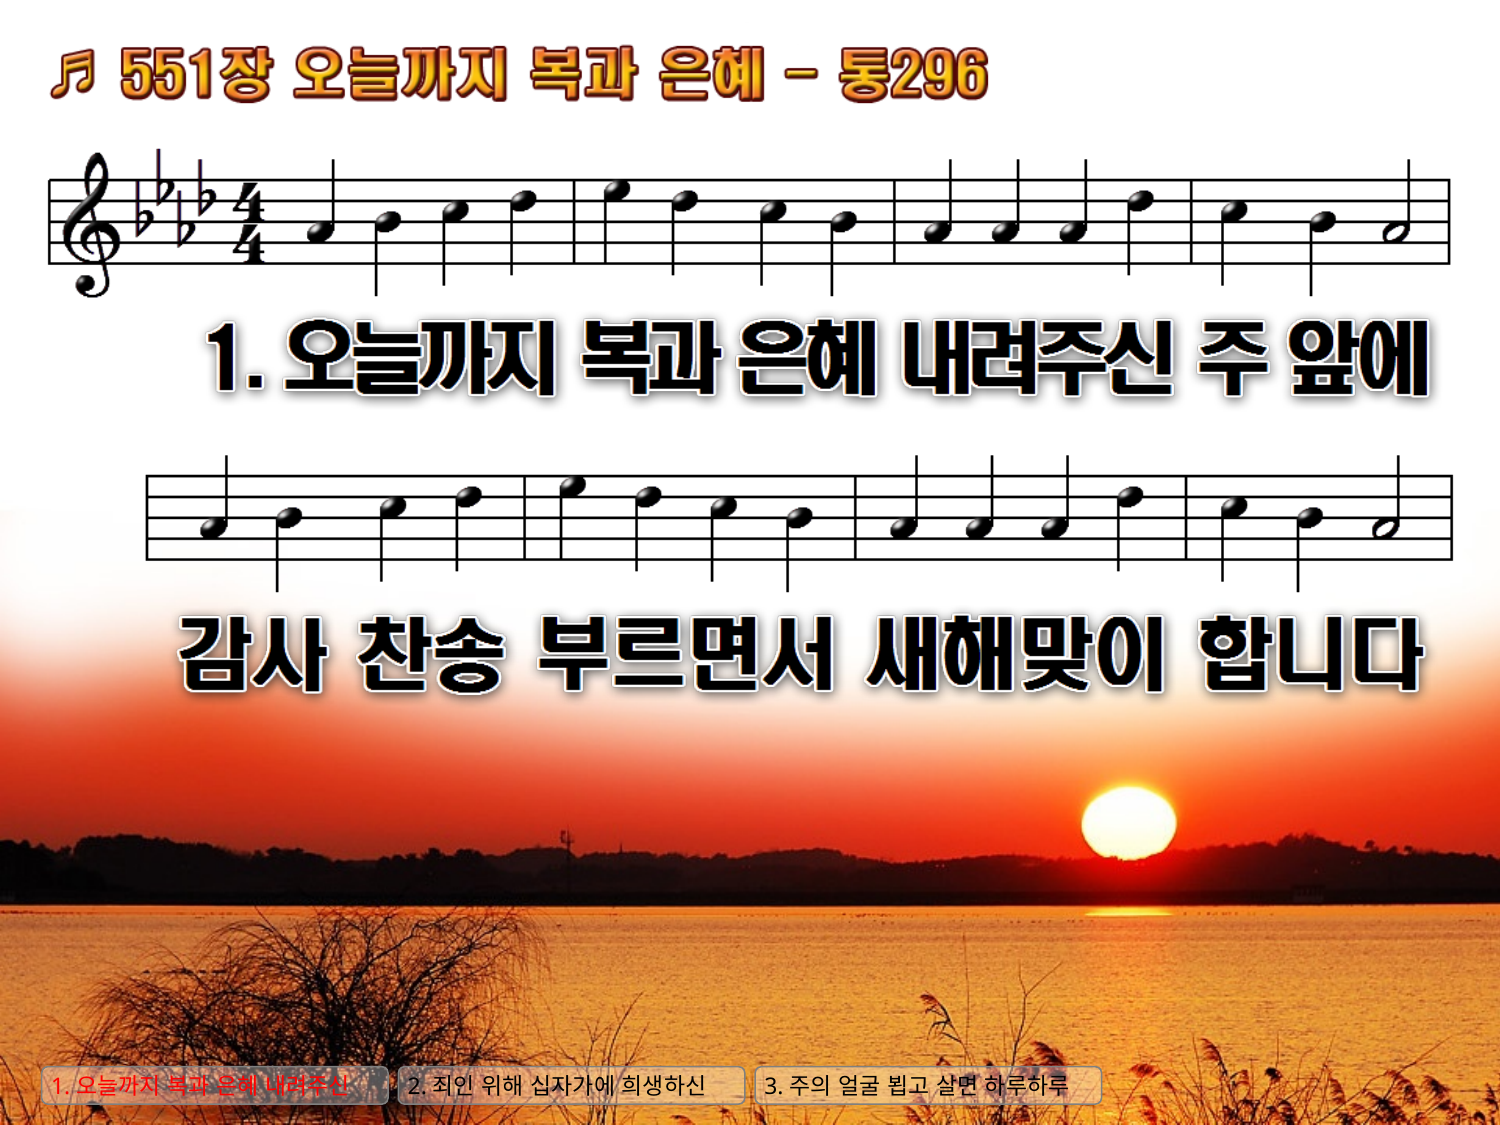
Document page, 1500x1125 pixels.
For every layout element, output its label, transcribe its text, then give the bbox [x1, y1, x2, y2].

text_box 2.죄인 위해 십자가에 희생하신 [398, 1066, 745, 1105]
text_box 3.주의 얼굴 뵙고 살면 하루하루 [755, 1066, 1102, 1105]
text_box 1.오늘까지 복과 은혜 내려주신 [41, 1066, 389, 1105]
picture [0, 0, 1500, 1125]
